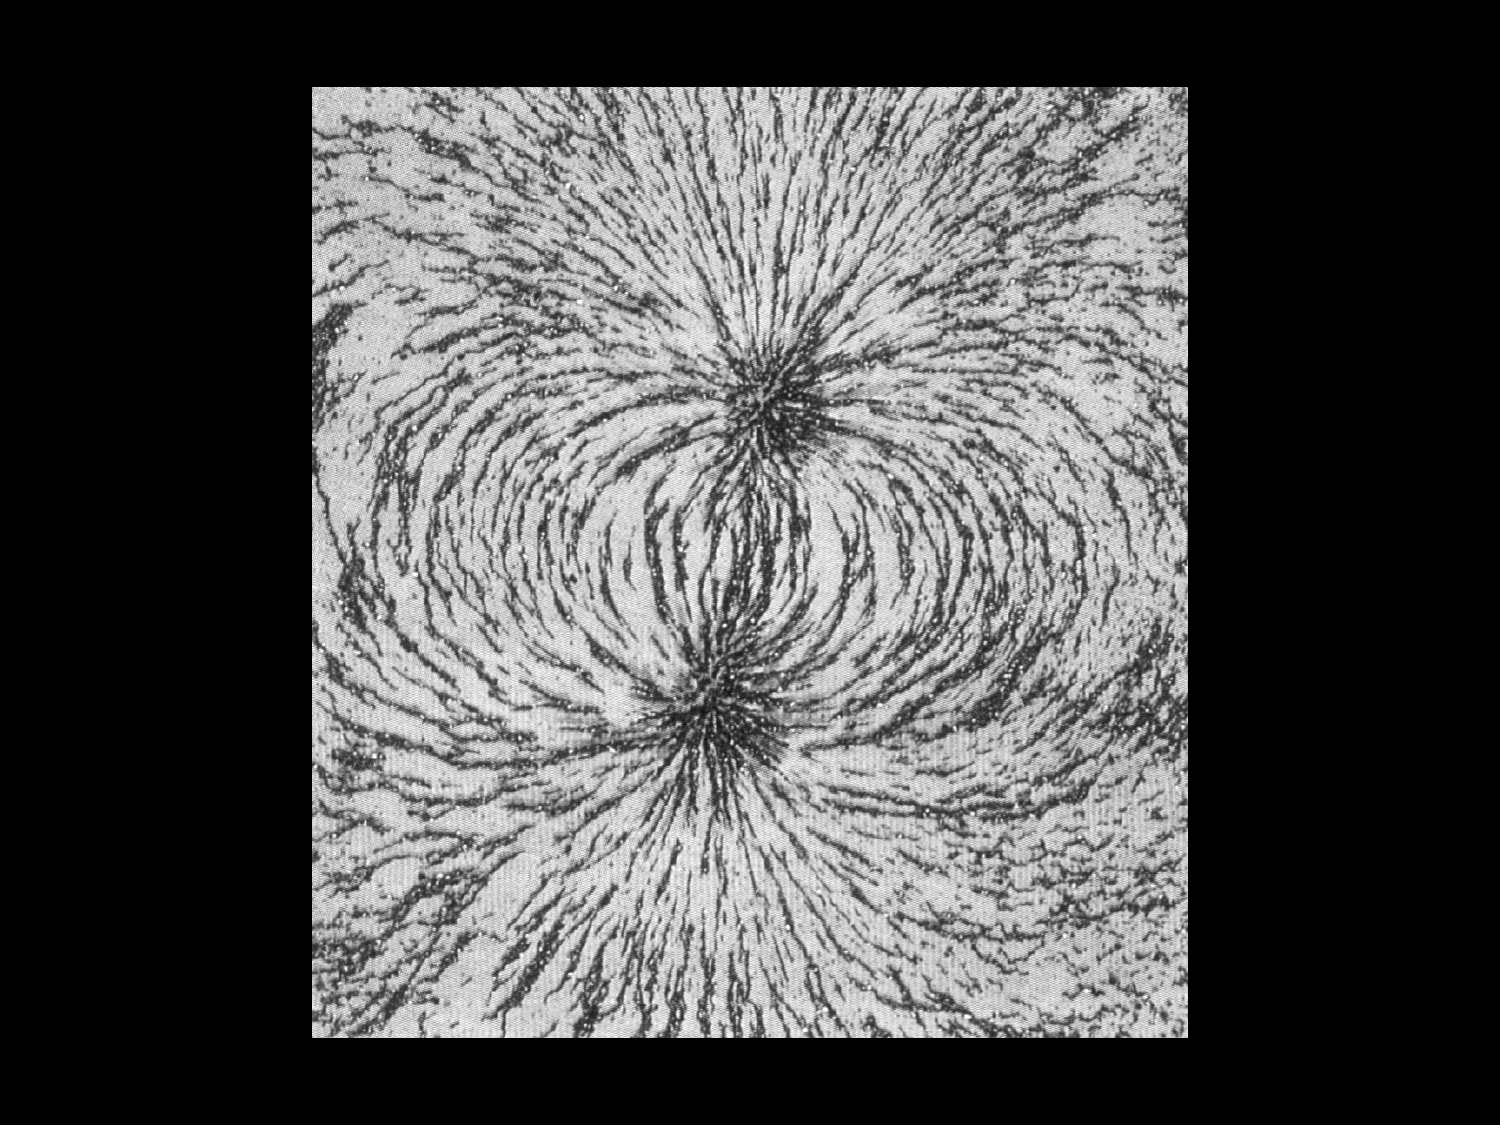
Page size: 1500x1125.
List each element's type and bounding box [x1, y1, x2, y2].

picture [312, 87, 1188, 1038]
